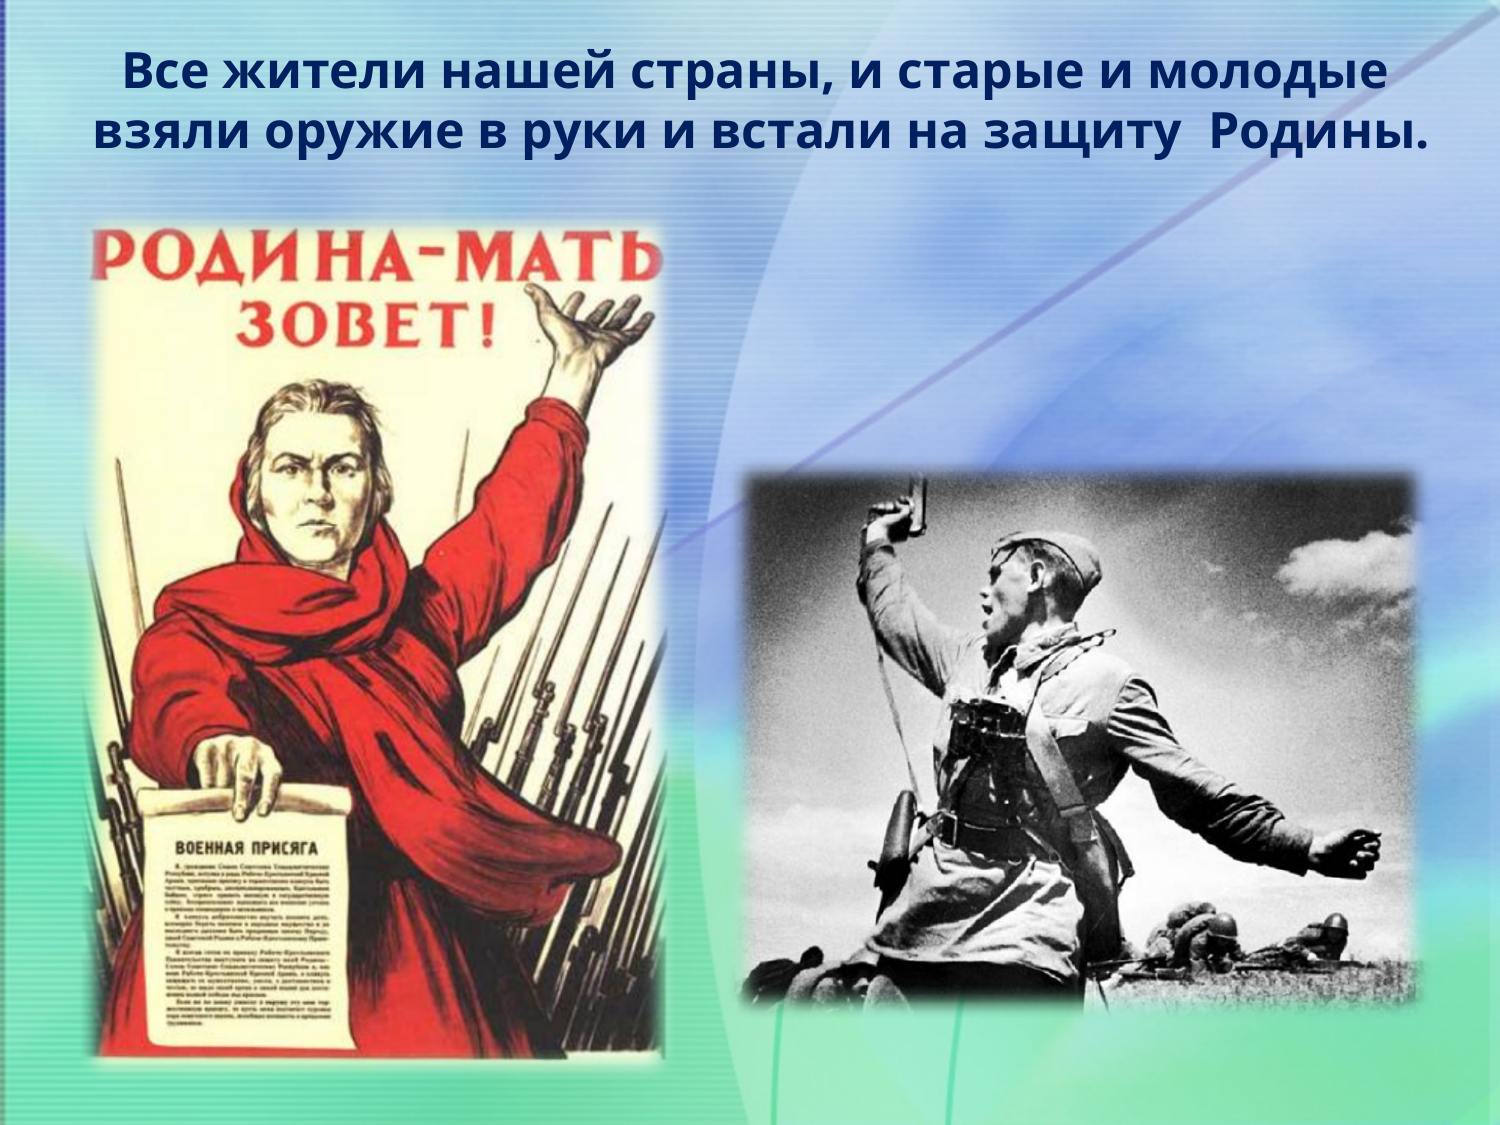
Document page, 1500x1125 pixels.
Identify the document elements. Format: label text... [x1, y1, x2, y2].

picture [0, 0, 1500, 1125]
text_box Все жители нашей страны, и старые и молодые взяли оружие в руки и встали на защиту Родины. [76, 30, 1447, 166]
